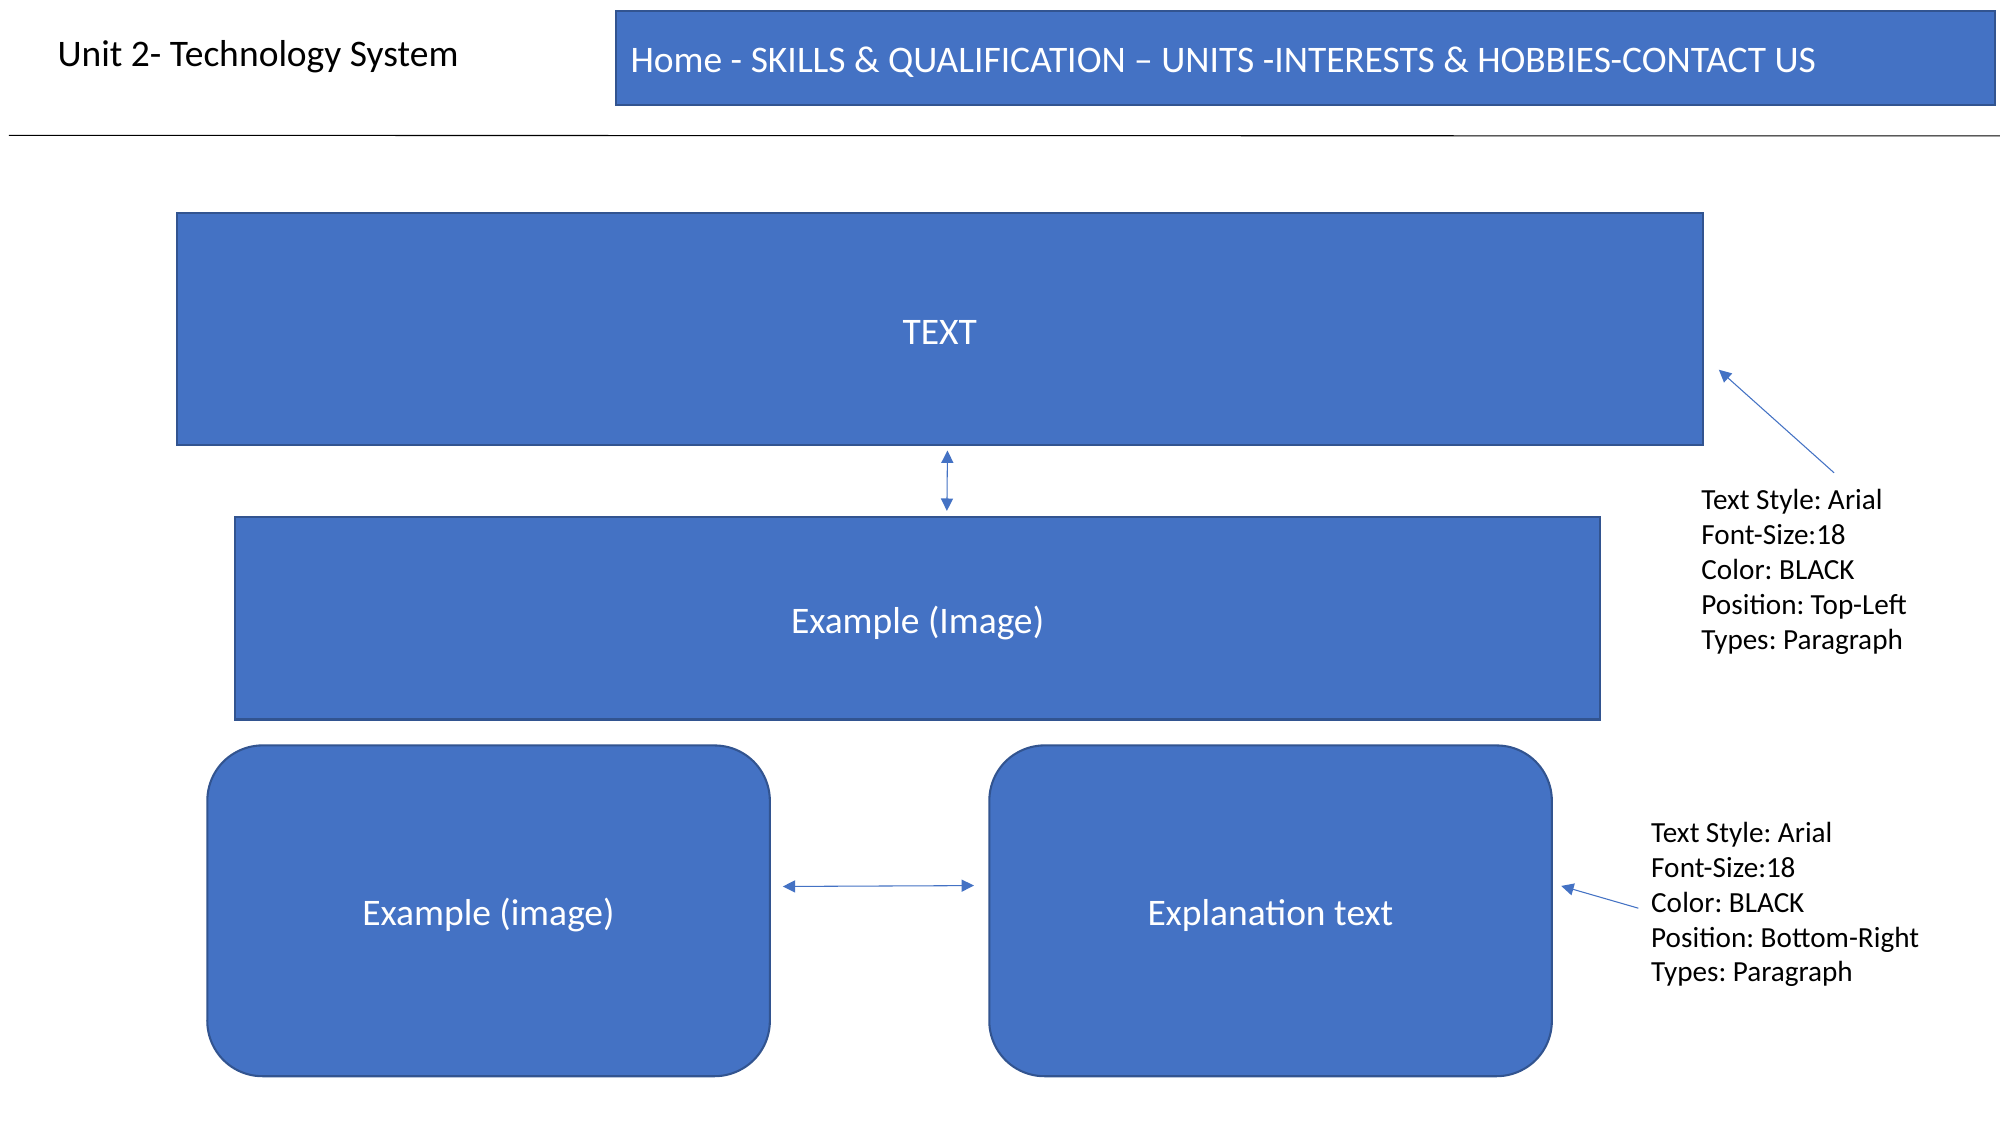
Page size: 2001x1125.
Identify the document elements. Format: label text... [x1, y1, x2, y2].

text_box Example (Image) [234, 516, 1601, 721]
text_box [1561, 885, 1639, 909]
text_box Home - SKILLS & QUALIFICATION – UNITS -INTERESTS & HOBBIES-CONTACT US [615, 10, 1996, 106]
text_box TEXT [176, 212, 1704, 446]
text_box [1718, 369, 1835, 473]
text_box Text Style: Arial​ Font-Size:18​ Color: BLACK​ Position: Top-Left Types: Paragraph [1686, 473, 2000, 663]
text_box Example (image) [206, 744, 771, 1078]
text_box Unit 2- Technology System [42, 21, 496, 127]
text_box Text Style: Arial​ Font-Size:18​ Color: BLACK​ Position: Bottom-Right Types: Paragraph [1636, 805, 2000, 996]
text_box Explanation text [988, 744, 1553, 1078]
